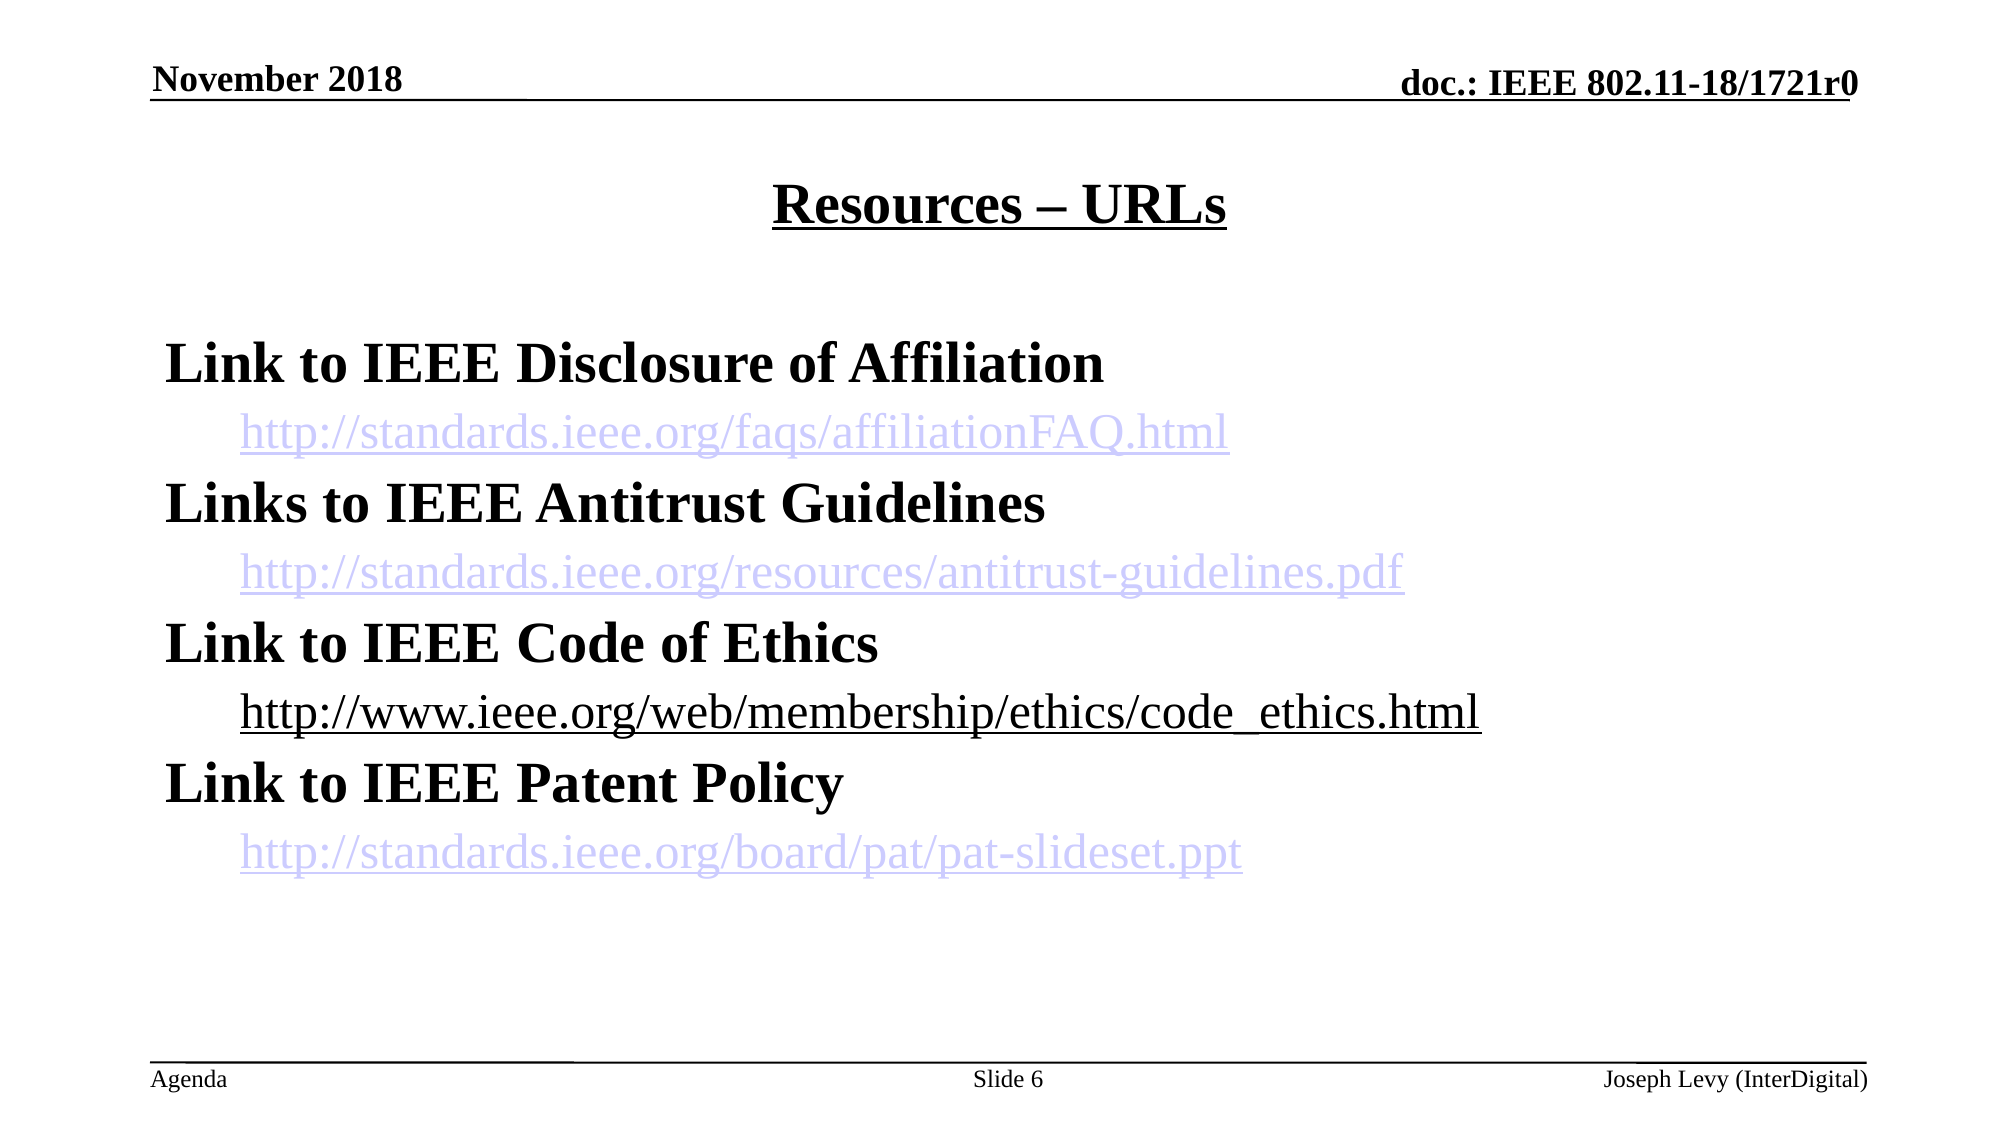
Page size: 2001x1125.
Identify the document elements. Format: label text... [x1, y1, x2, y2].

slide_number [152, 54, 563, 100]
list Link to IEEE Disclosure of Affiliation http://standards.ieee.org/faqs/affiliationFAQ.html Links to IEEE Antitrust Guidelines http://standards.ieee.org/resources/antitrust-guidelines.pdf Link to IEEE Code of Ethics http://www.ieee.org/web/membership/ethics/code_ethics.html Link to IEEE Patent Policy http://standards.ieee.org/board/pat/pat-slideset.ppt [149, 324, 1850, 1000]
slide_number Slide 6 [950, 1061, 1067, 1123]
title Resources – URLs [149, 112, 1850, 288]
footer Joseph Levy (InterDigital) [1171, 1061, 1869, 1093]
